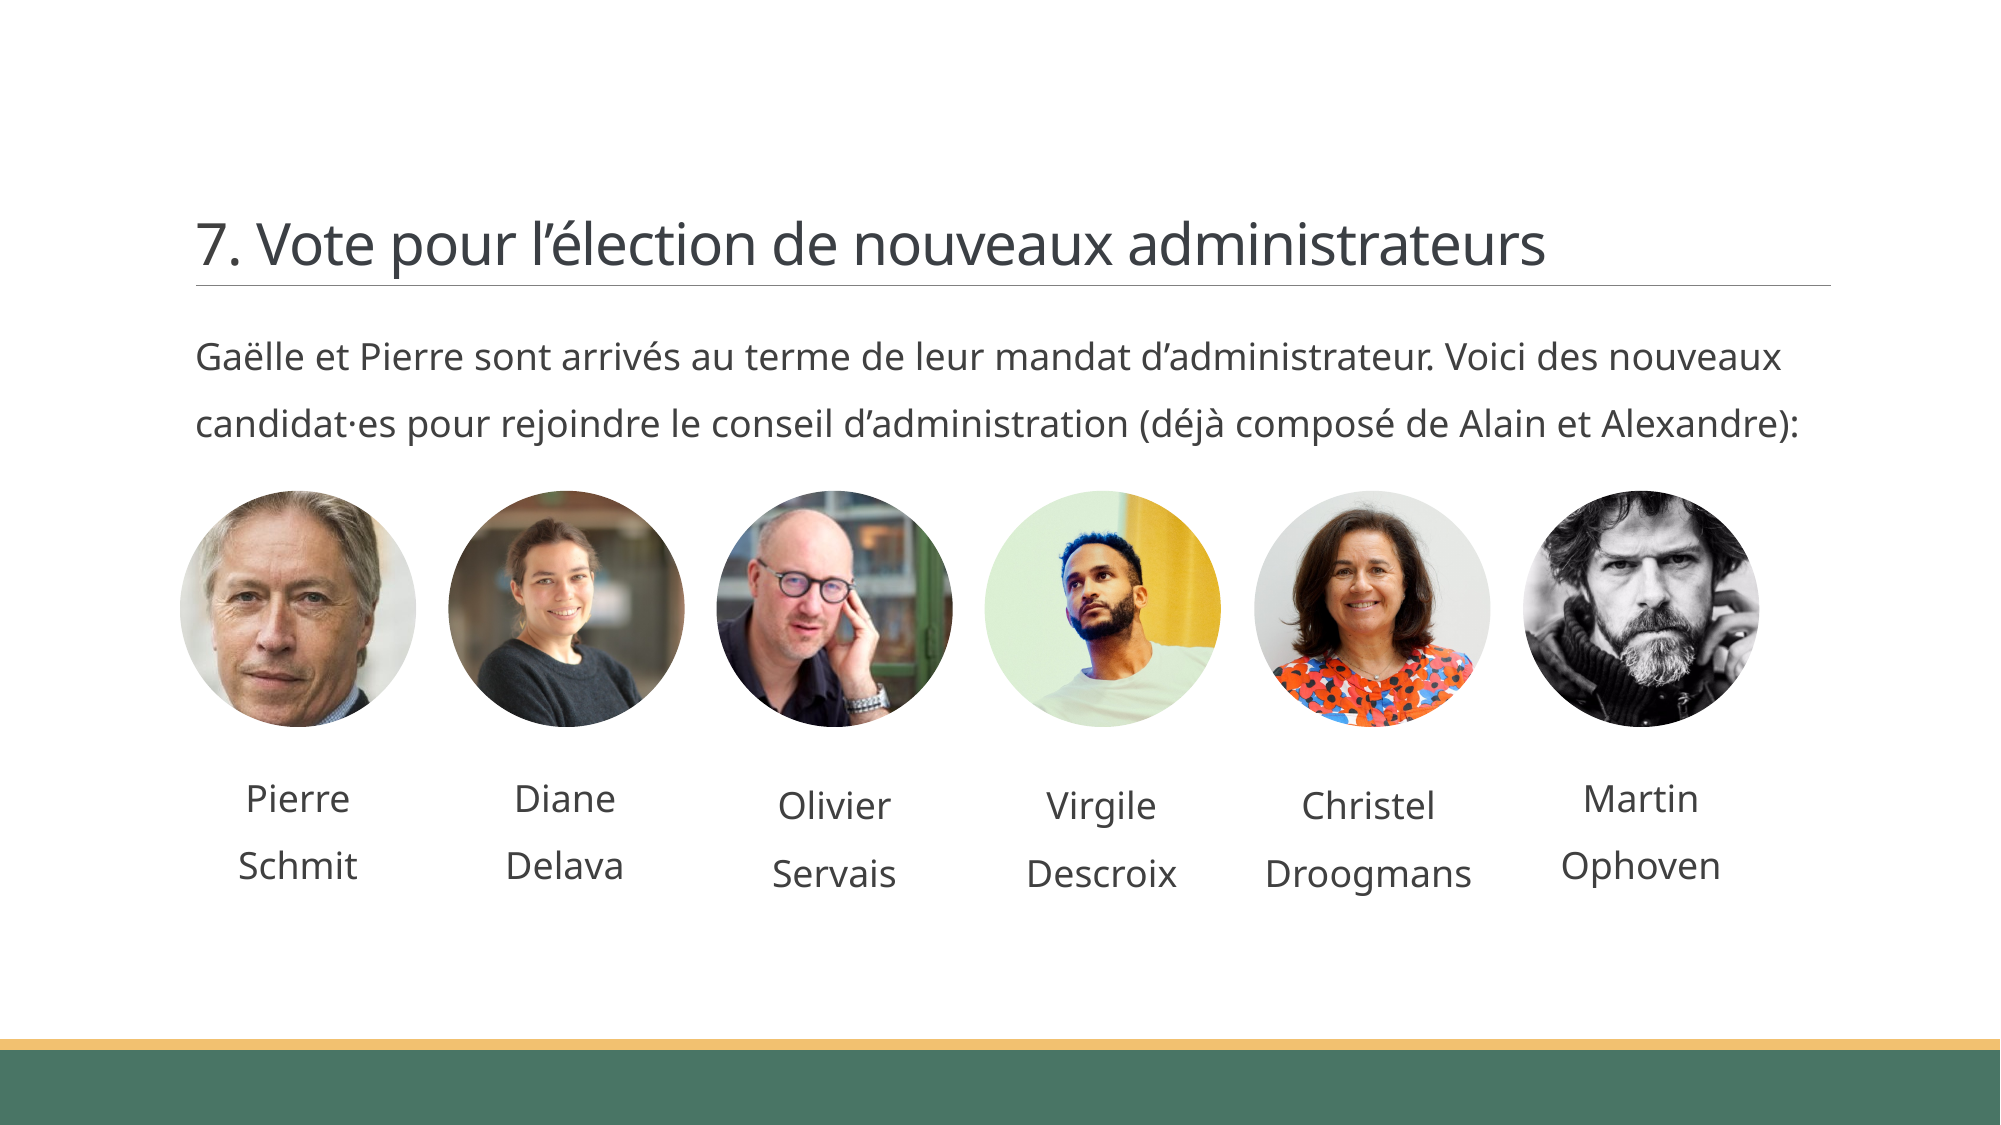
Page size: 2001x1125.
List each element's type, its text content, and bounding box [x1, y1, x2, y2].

picture [1253, 490, 1491, 728]
list Gaëlle et Pierre sont arrivés au terme de leur mandat d’administrateur. Voici des nouveaux candidat·es pour rejoindre le conseil d’administration (déjà composé de Alain et Alexandre): [180, 302, 1830, 474]
picture [715, 490, 954, 728]
text_box Pierre Schmit [179, 744, 417, 916]
text_box Christel Droogmans [1250, 752, 1487, 923]
text_box Olivier Servais [716, 752, 953, 923]
picture [179, 490, 417, 728]
text_box Virgile Descroix [983, 752, 1220, 923]
title 7. Vote pour l’élection de nouveaux administrateurs [180, 47, 1830, 285]
picture [984, 490, 1222, 728]
picture [1522, 490, 1760, 728]
text_box Diane Delava [446, 744, 684, 916]
picture [447, 490, 686, 728]
text_box Martin Ophoven [1523, 744, 1760, 916]
